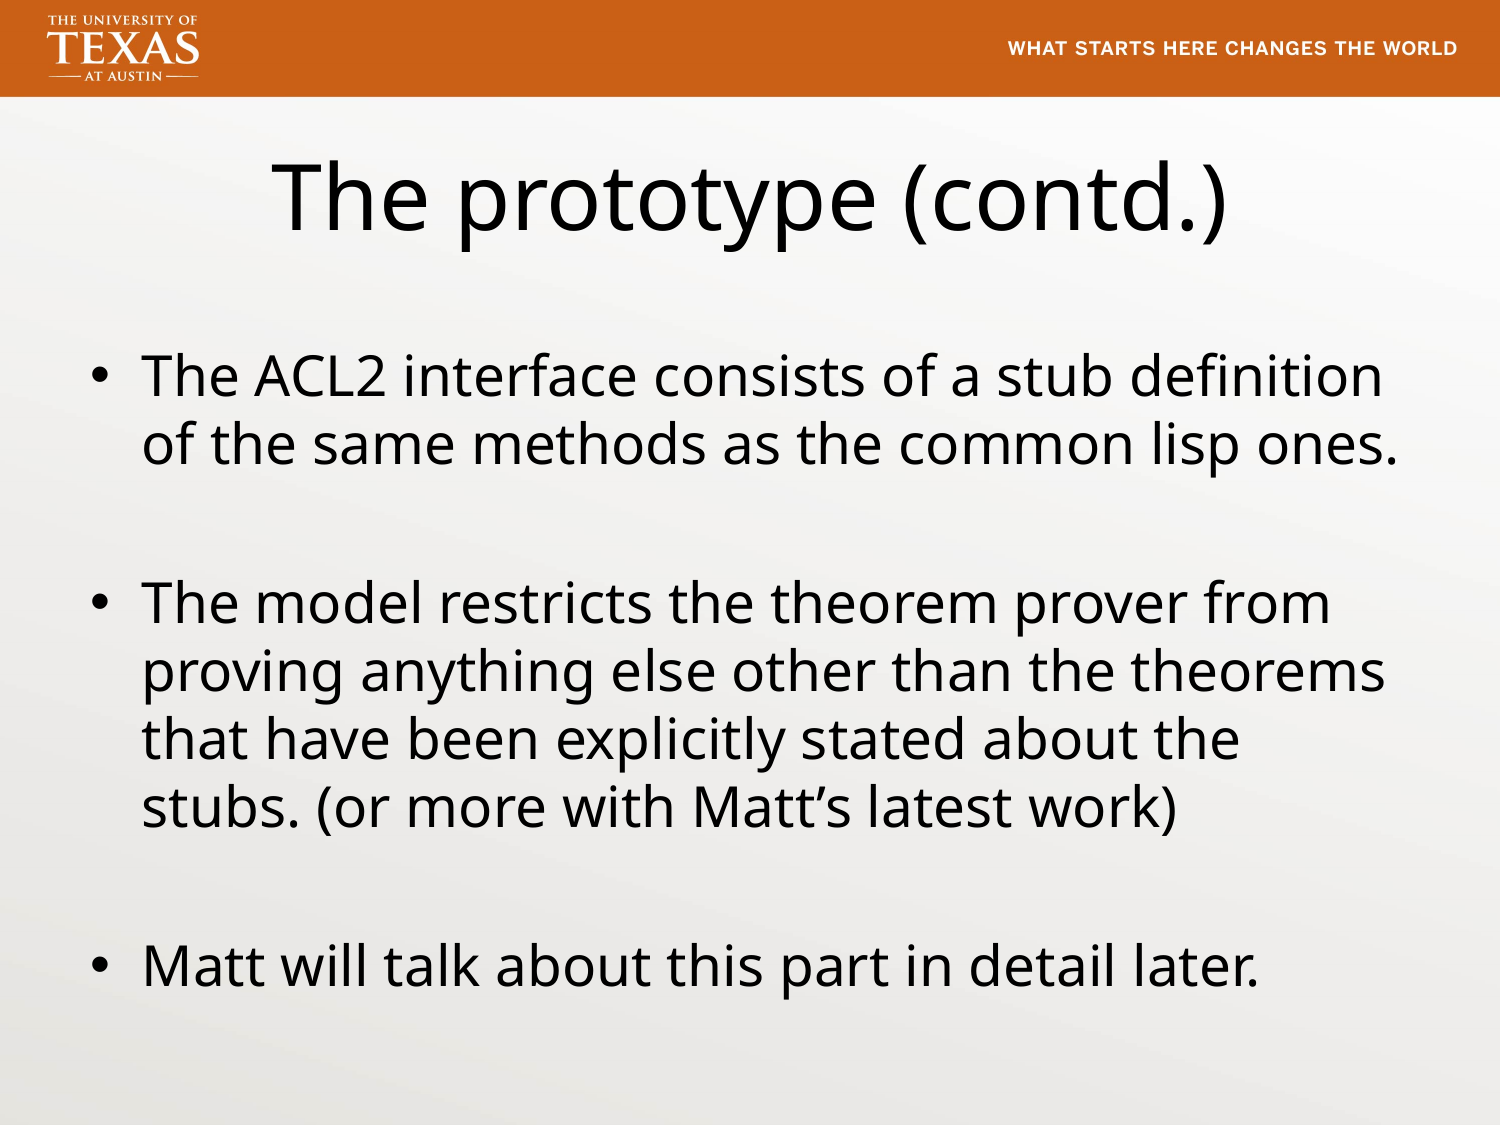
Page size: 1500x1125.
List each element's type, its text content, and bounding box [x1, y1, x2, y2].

picture [0, 0, 1500, 1125]
title The prototype (contd.) [75, 99, 1425, 288]
list The ACL2 interface consists of a stub definition of the same methods as the common lisp ones. The model restricts the theorem prover from proving anything else other than the theorems that have been explicitly stated about the stubs. (or more with Matt’s latest work) Matt will talk about this part in detail later. [75, 332, 1425, 1050]
